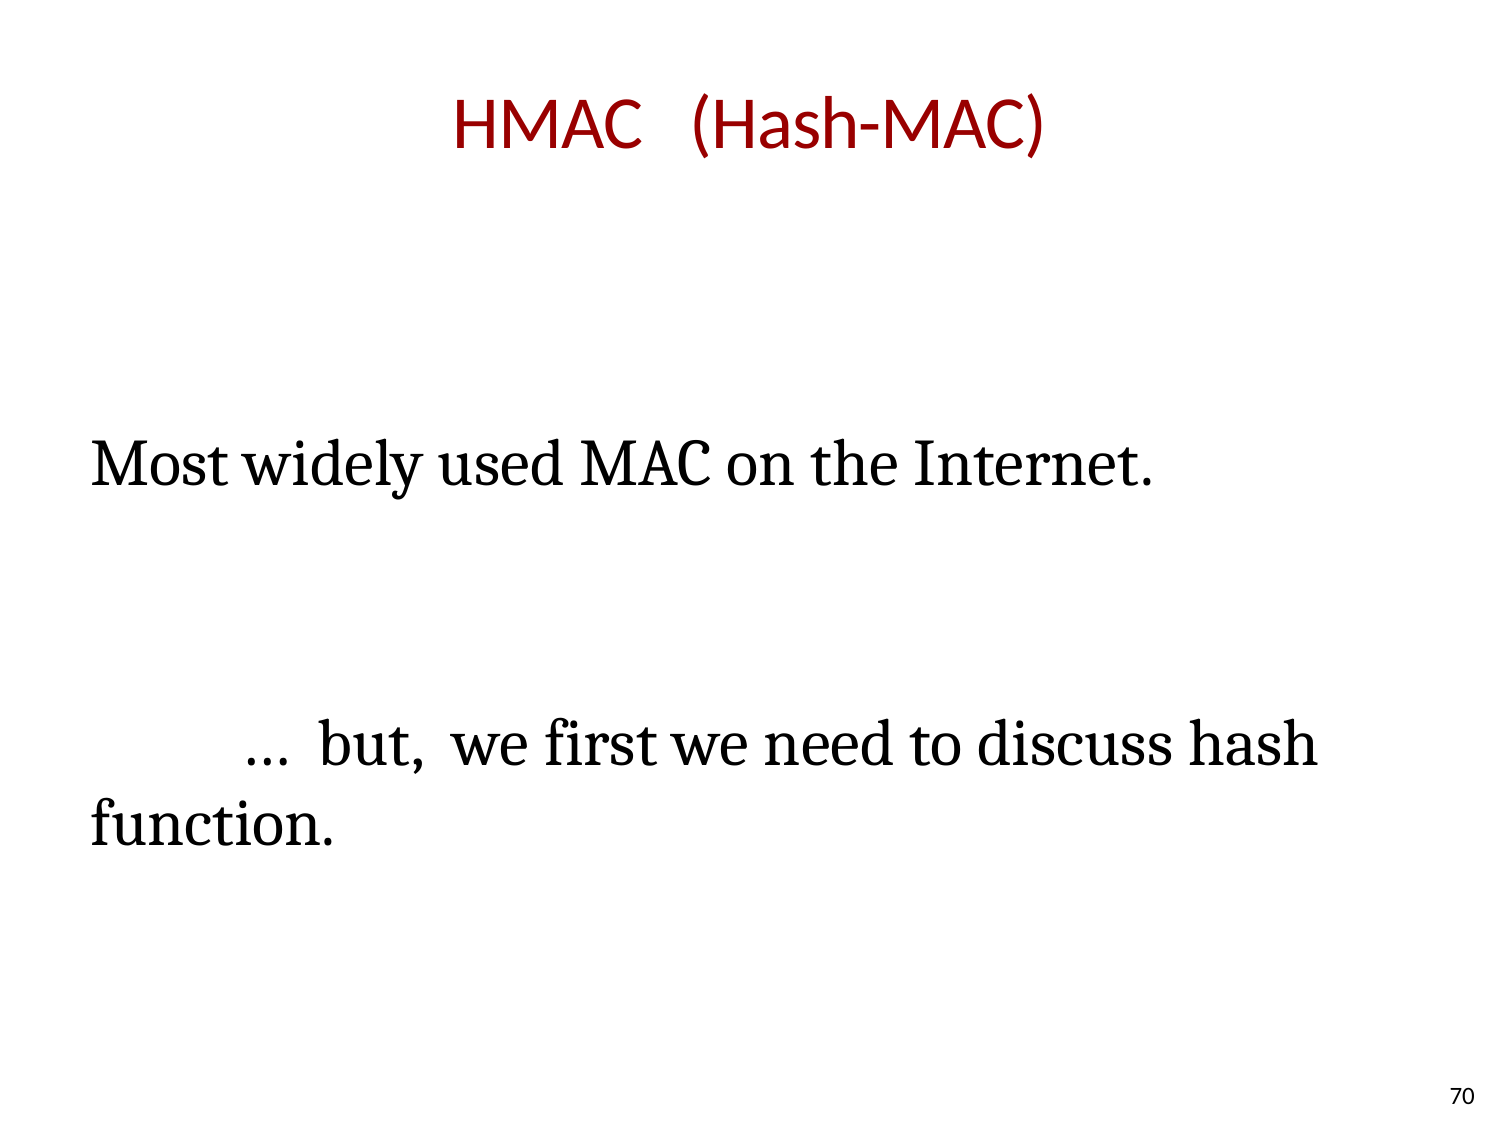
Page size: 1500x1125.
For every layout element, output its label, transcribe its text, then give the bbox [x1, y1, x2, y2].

title HMAC (Hash-MAC) [75, 24, 1425, 213]
slide_number 70 [1125, 1065, 1475, 1125]
list Most widely used MAC on the Internet. … but, we first we need to discuss hash function. [75, 224, 1425, 1005]
